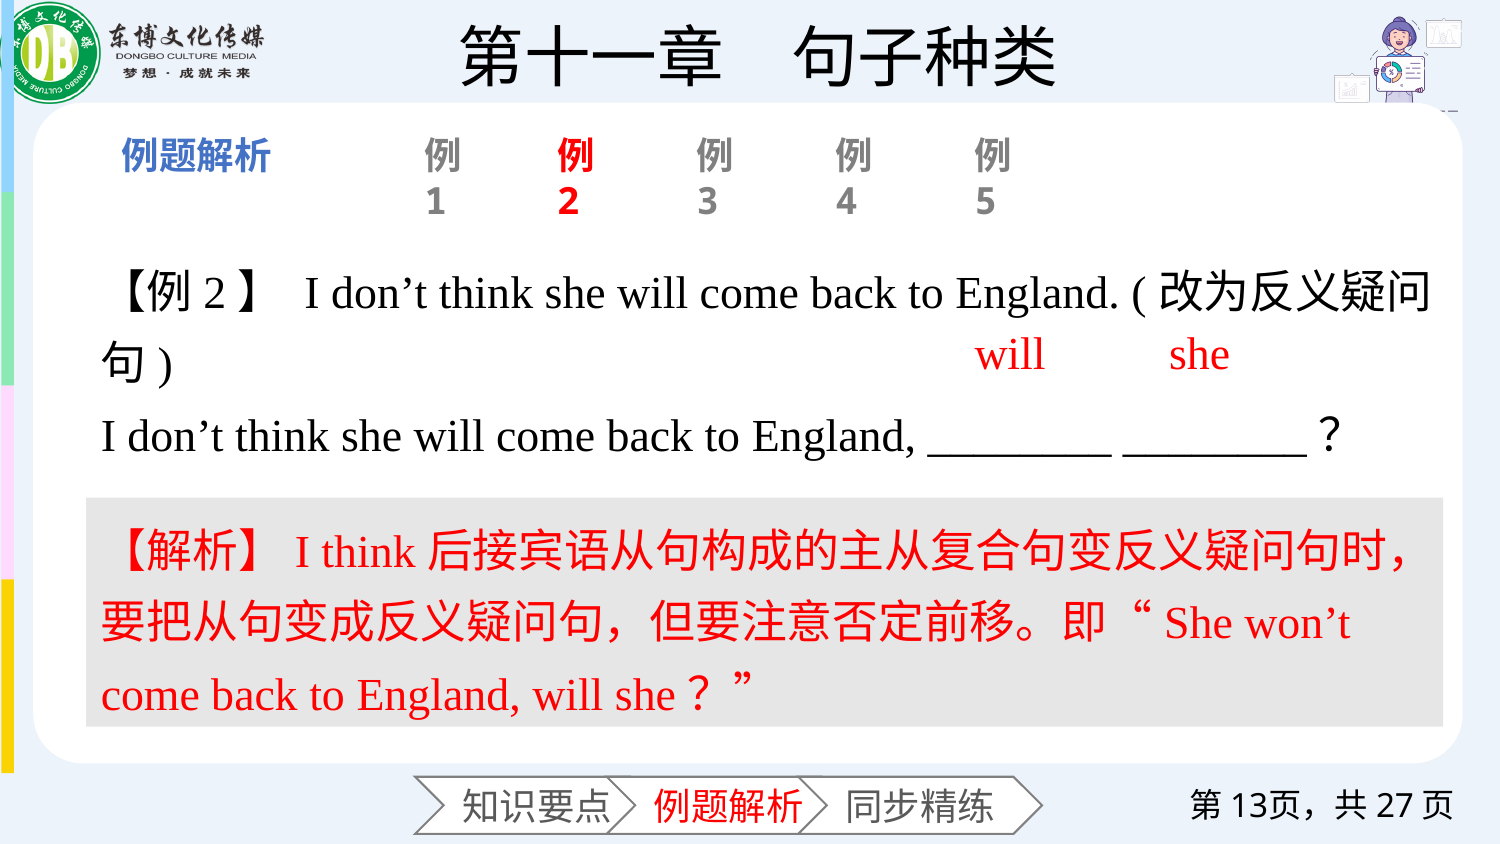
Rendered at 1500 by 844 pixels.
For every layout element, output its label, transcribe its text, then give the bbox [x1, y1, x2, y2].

text_box 例1 [409, 124, 499, 229]
picture [14, 1, 265, 104]
text_box 例3 [681, 124, 778, 229]
text_box 例5 [959, 124, 1056, 229]
text_box 例4 [820, 124, 917, 229]
picture [1312, 0, 1487, 131]
text_box will [959, 316, 1154, 382]
text_box she [1154, 316, 1291, 382]
text_box 【解析】I think后接宾语从句构成的主从复合句变反义疑问句时，要把从句变成反义疑问句，但要注意否定前移。即“She won’t come back to England, will she？” [86, 497, 1444, 727]
text_box 【例2】 I don’t think she will come back to England. (改为反义疑问句) I don’t think she will come back to England, ________ ________？ [86, 238, 1467, 469]
text_box 例2 [542, 124, 639, 229]
